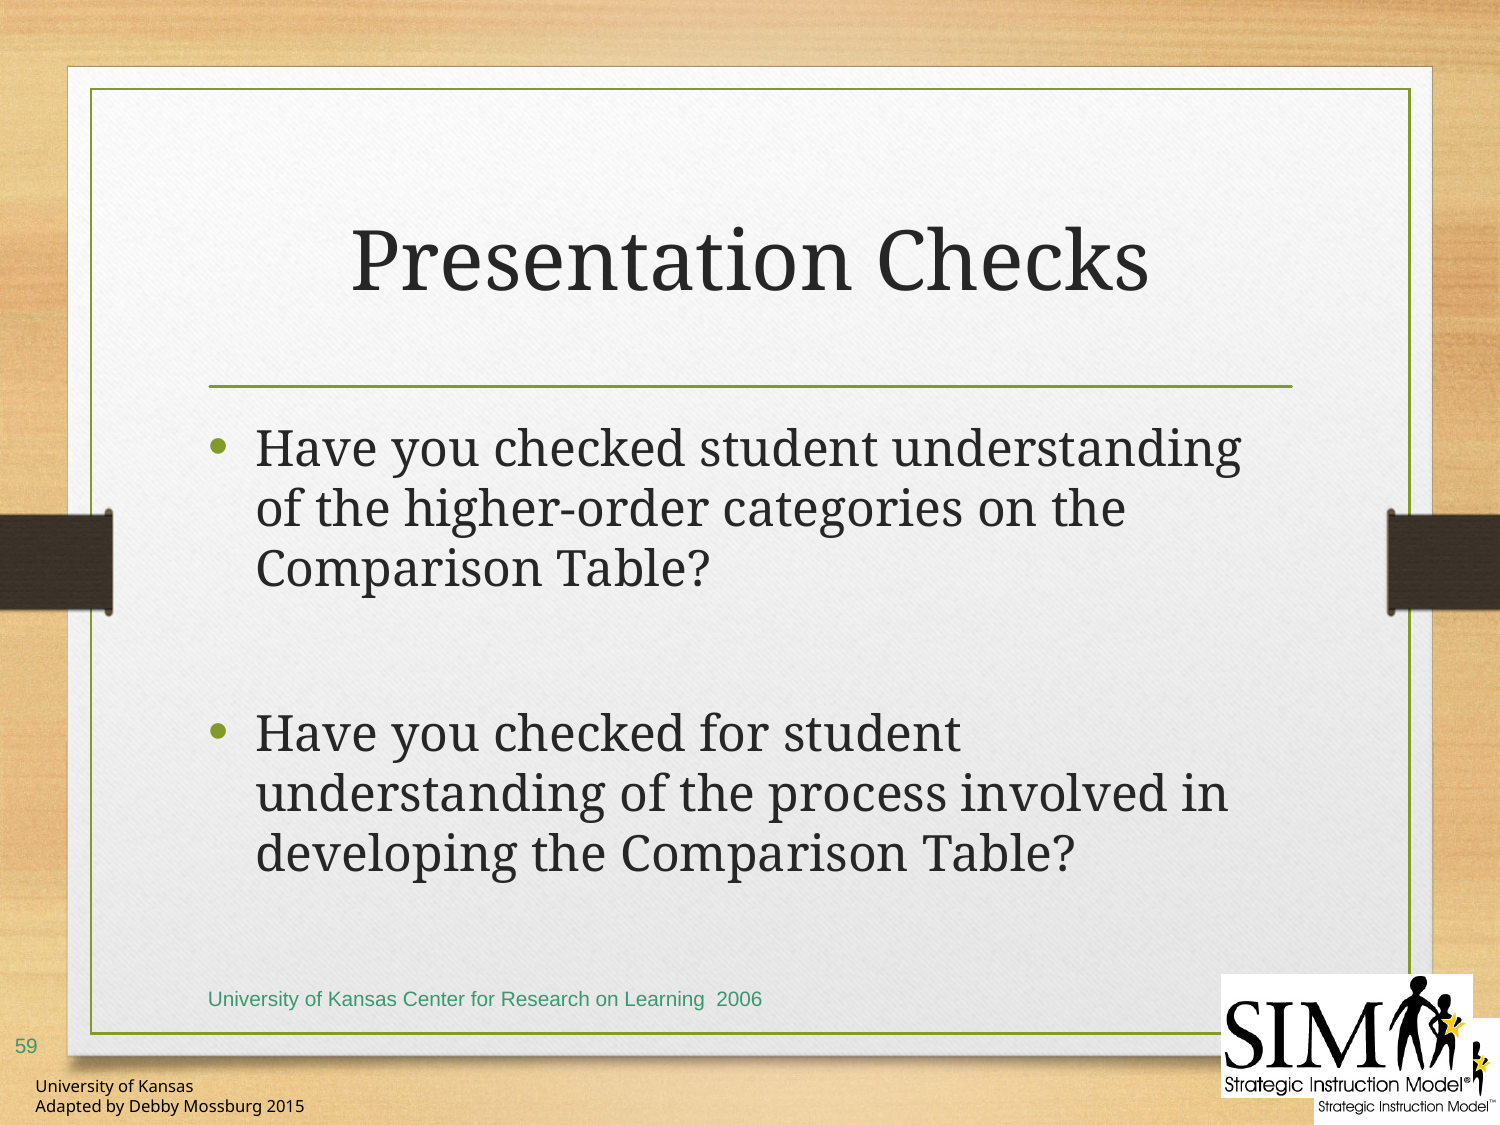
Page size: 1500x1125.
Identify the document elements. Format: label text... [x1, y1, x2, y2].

slide_number 59 [0, 1025, 313, 1075]
picture [0, 0, 1500, 1125]
footer University of Kansas Center for Research on Learning 2006 [193, 977, 1031, 1024]
list Have you checked student understanding of the higher-order categories on the Comparison Table? Have you checked for student understanding of the process involved in developing the Comparison Table? [193, 408, 1309, 974]
title Presentation Checks [193, 150, 1309, 365]
